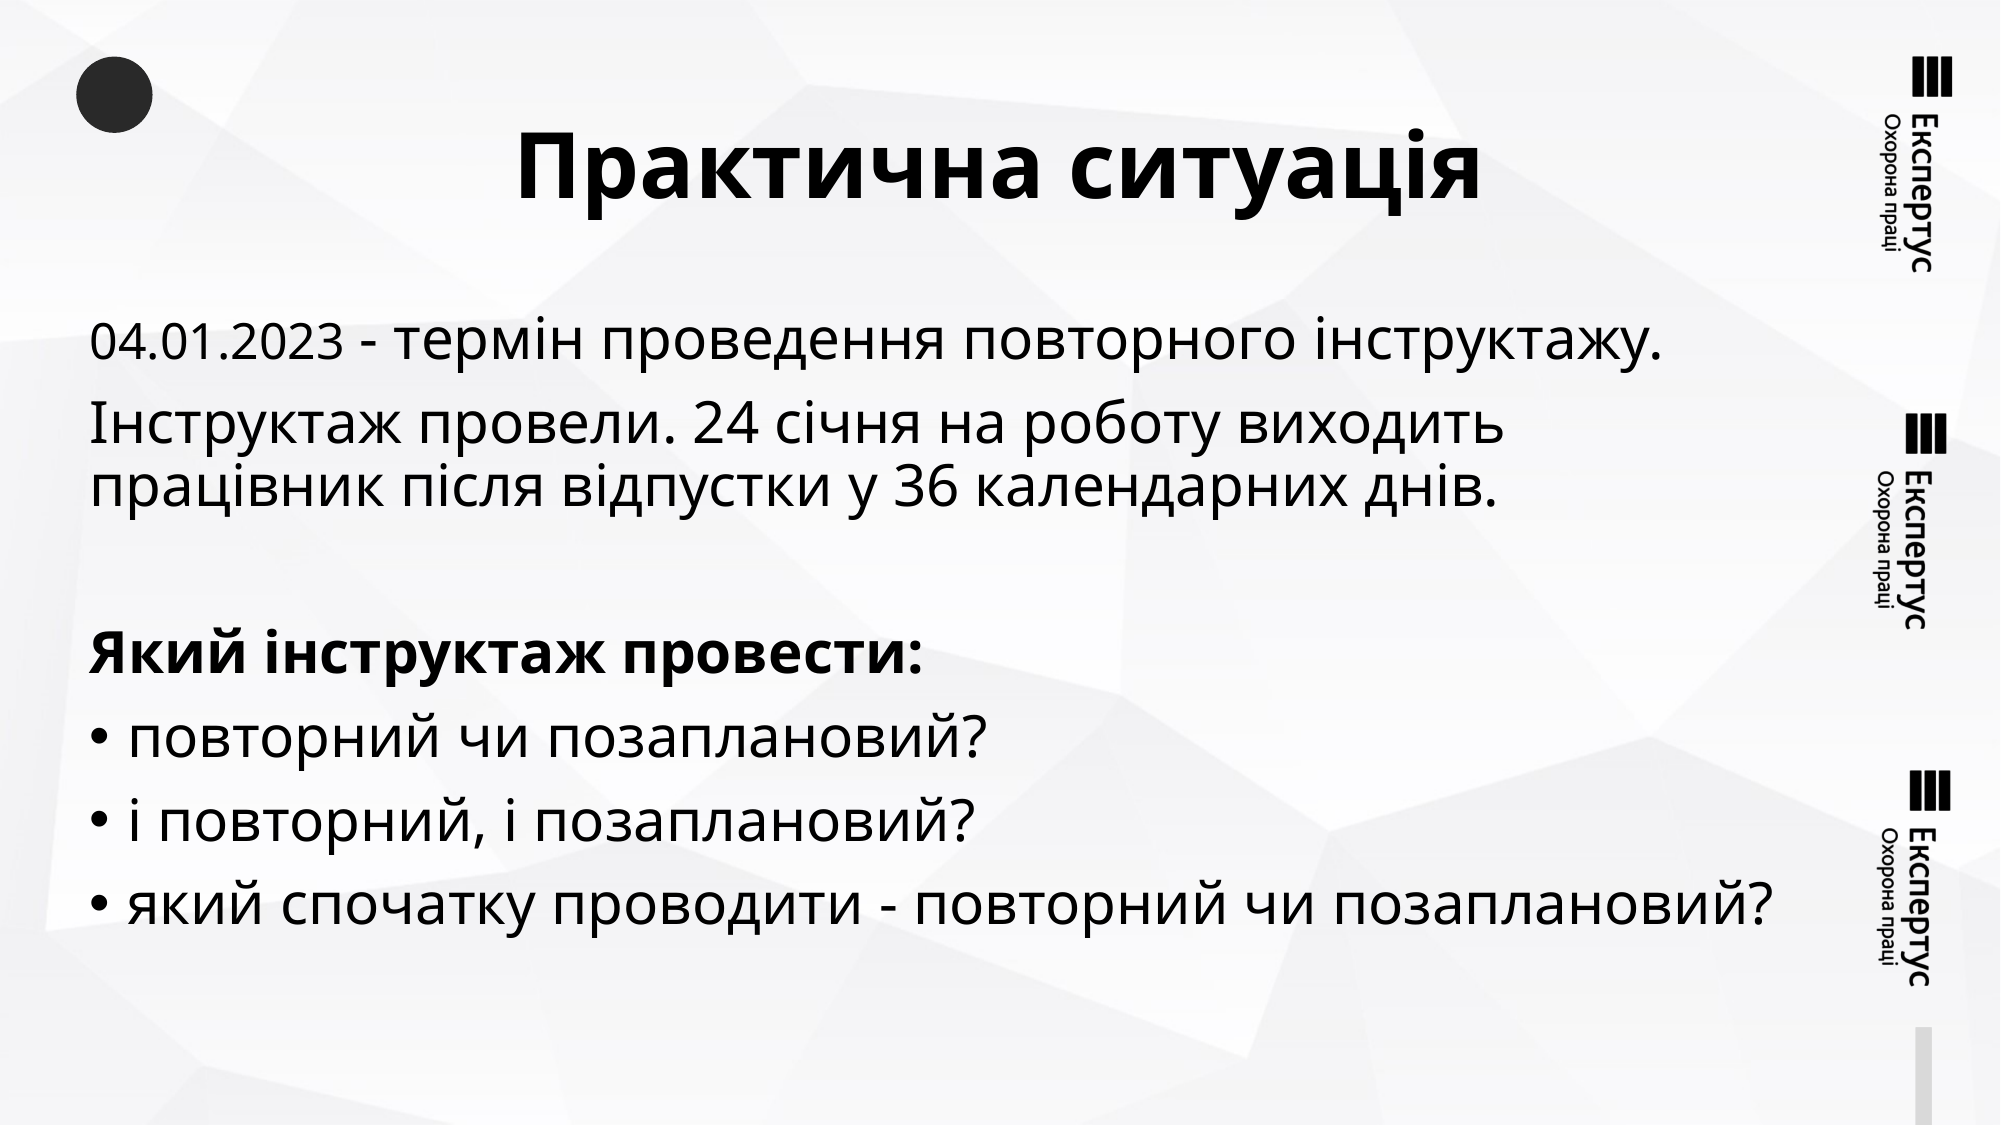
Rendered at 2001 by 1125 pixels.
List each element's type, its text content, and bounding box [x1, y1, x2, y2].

title Практична ситуація [137, 59, 1863, 278]
picture [0, 0, 2001, 1125]
list 04.01.2023 - термін проведення повторного інструктажу. Інструктаж провели. 24 січня на роботу виходить працівник після відпустки у 36 календарних днів. Який інструктаж провести: повторний чи позаплановий? і повторний, і позаплановий? який спочатку проводити - повторний чи позаплановий? [74, 301, 1800, 1108]
